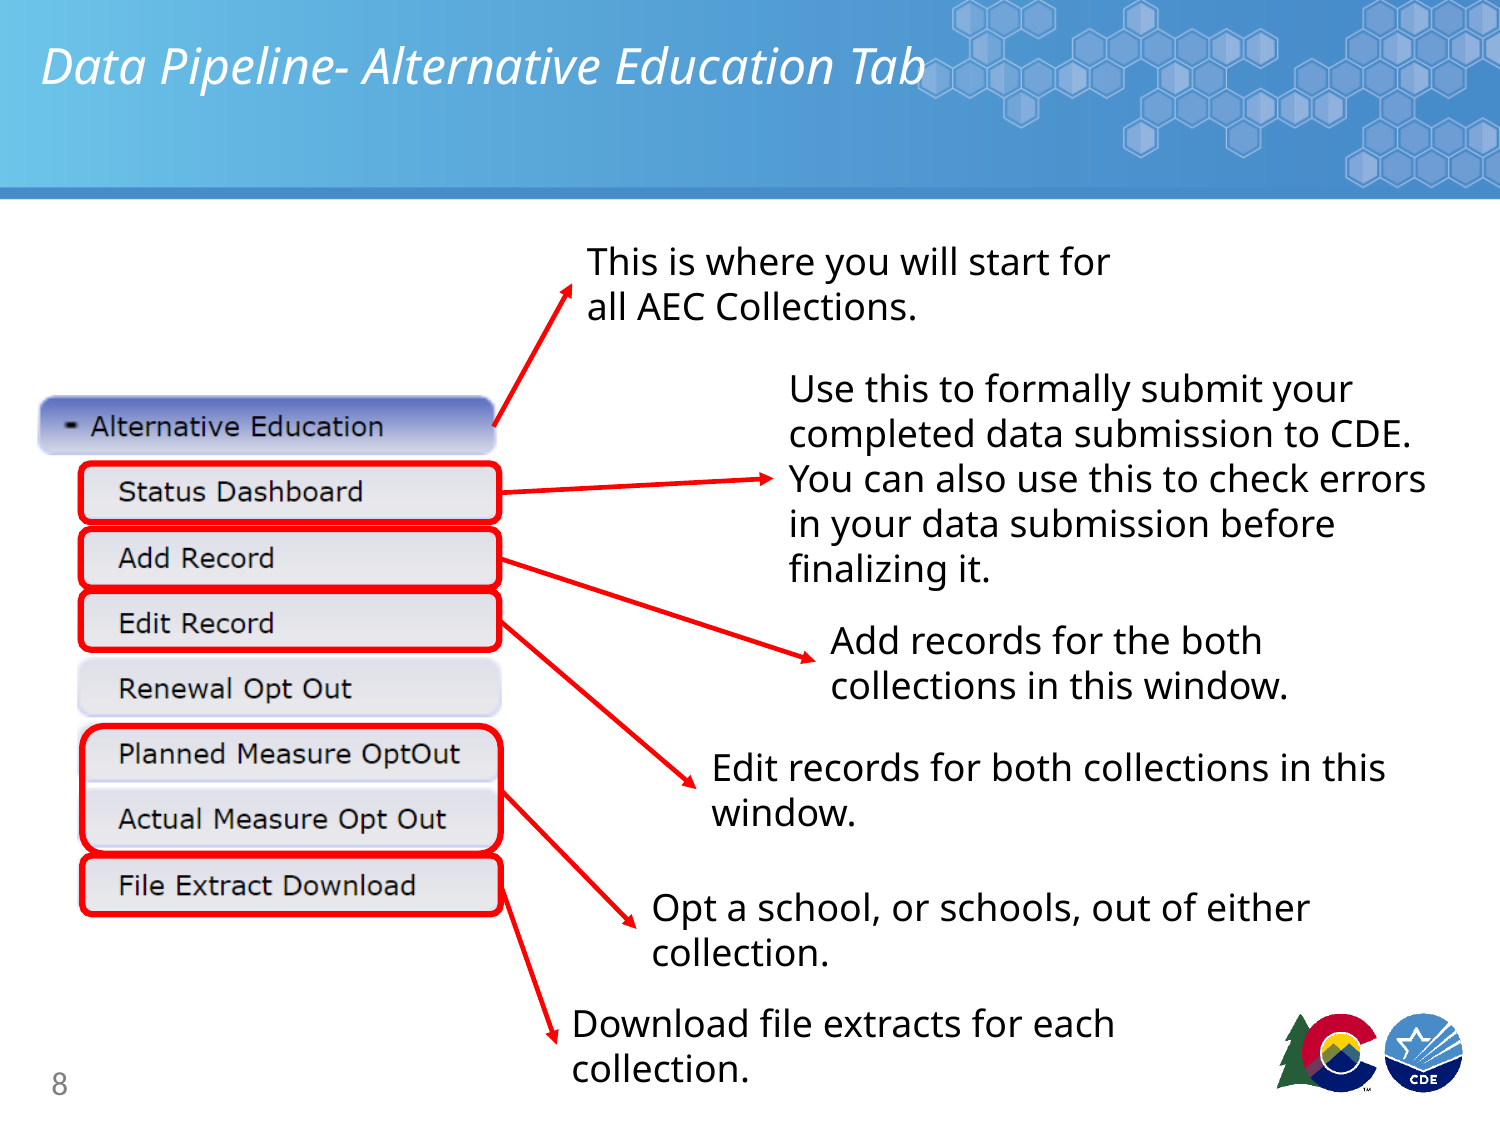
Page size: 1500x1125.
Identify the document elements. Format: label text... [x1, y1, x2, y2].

text_box Edit records for both collections in this window. [696, 736, 1427, 842]
slide_number 8 [36, 1054, 375, 1115]
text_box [499, 620, 697, 790]
text_box Add records for the both collections in this window. [815, 609, 1415, 714]
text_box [493, 283, 573, 427]
text_box Download file extracts for each collection. [556, 992, 1319, 1098]
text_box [500, 789, 637, 930]
picture [1319, 1012, 1463, 1093]
text_box Opt a school, or schools, out of either collection. [636, 876, 1364, 982]
text_box This is where you will start for all AEC Collections. [572, 230, 1171, 336]
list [31, 395, 527, 916]
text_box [499, 478, 774, 493]
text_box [499, 558, 816, 663]
picture [0, 0, 1500, 200]
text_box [500, 884, 557, 1023]
title Data Pipeline- Alternative Education Tab [40, 41, 1038, 166]
text_box Use this to formally submit your completed data submission to CDE. You can also use this to check errors in your data submission before finalizing it. [773, 357, 1457, 597]
